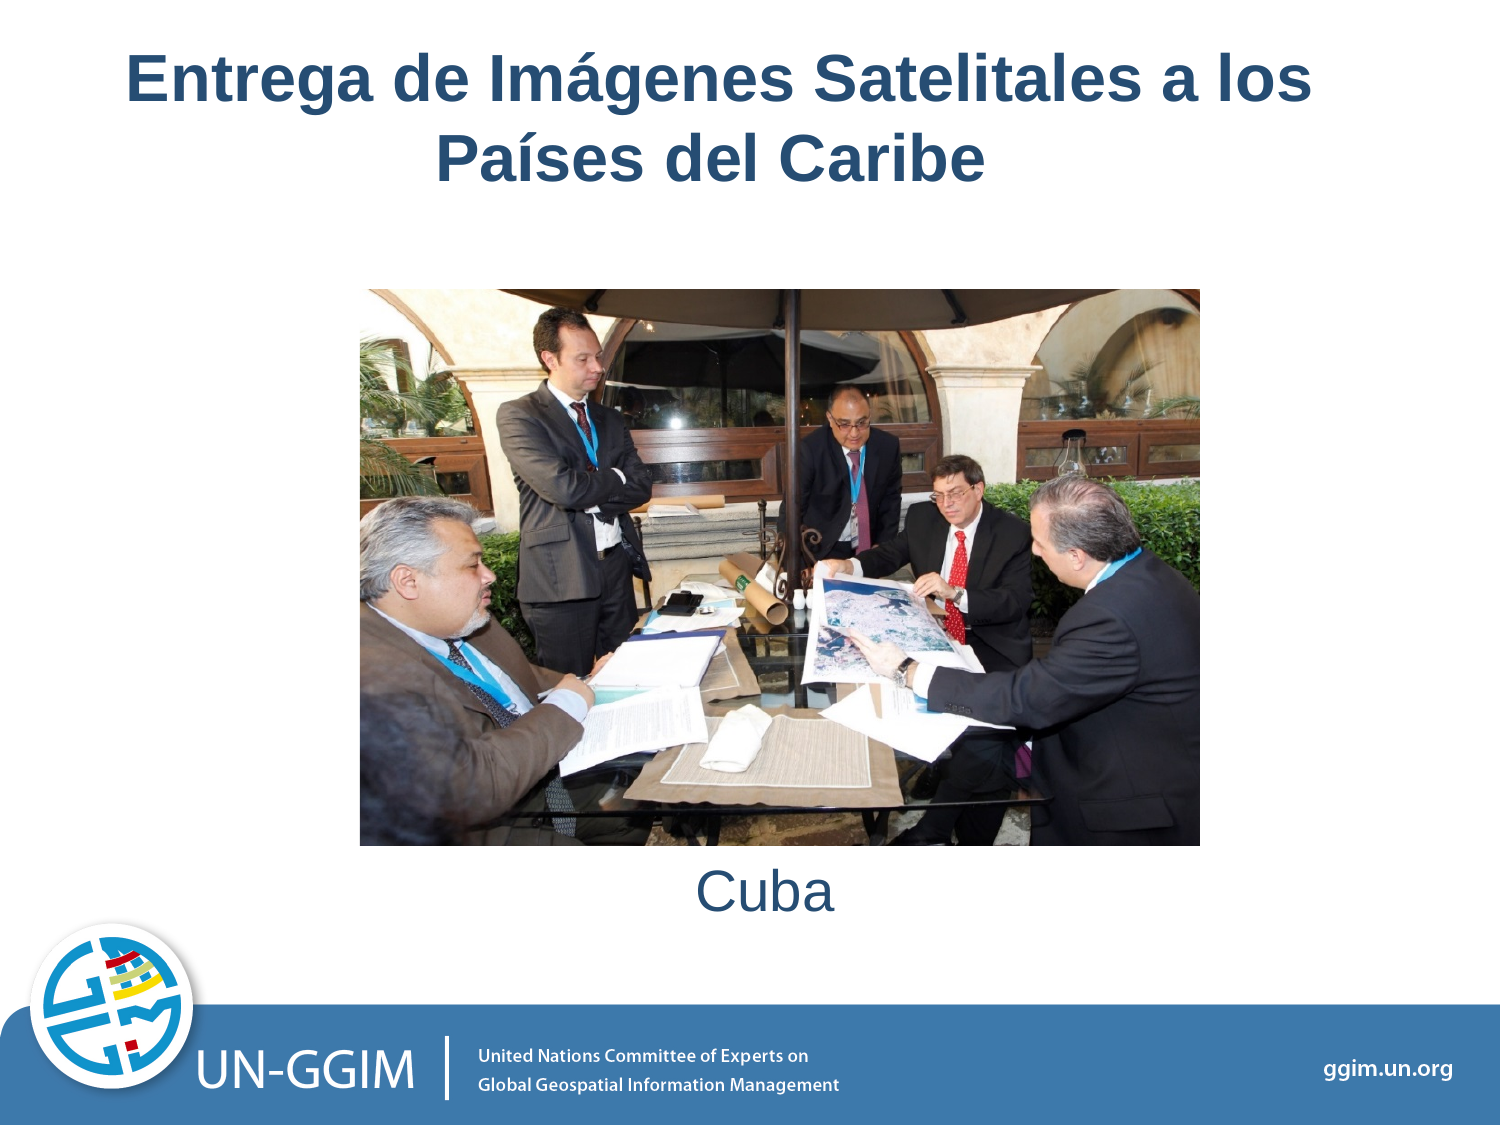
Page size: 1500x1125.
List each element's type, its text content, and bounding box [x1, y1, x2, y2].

text_box Cuba [680, 845, 1311, 931]
text_box Entrega de Imágenes Satelitales a los Países del Caribe [58, 27, 1364, 203]
picture [0, 0, 1500, 1125]
